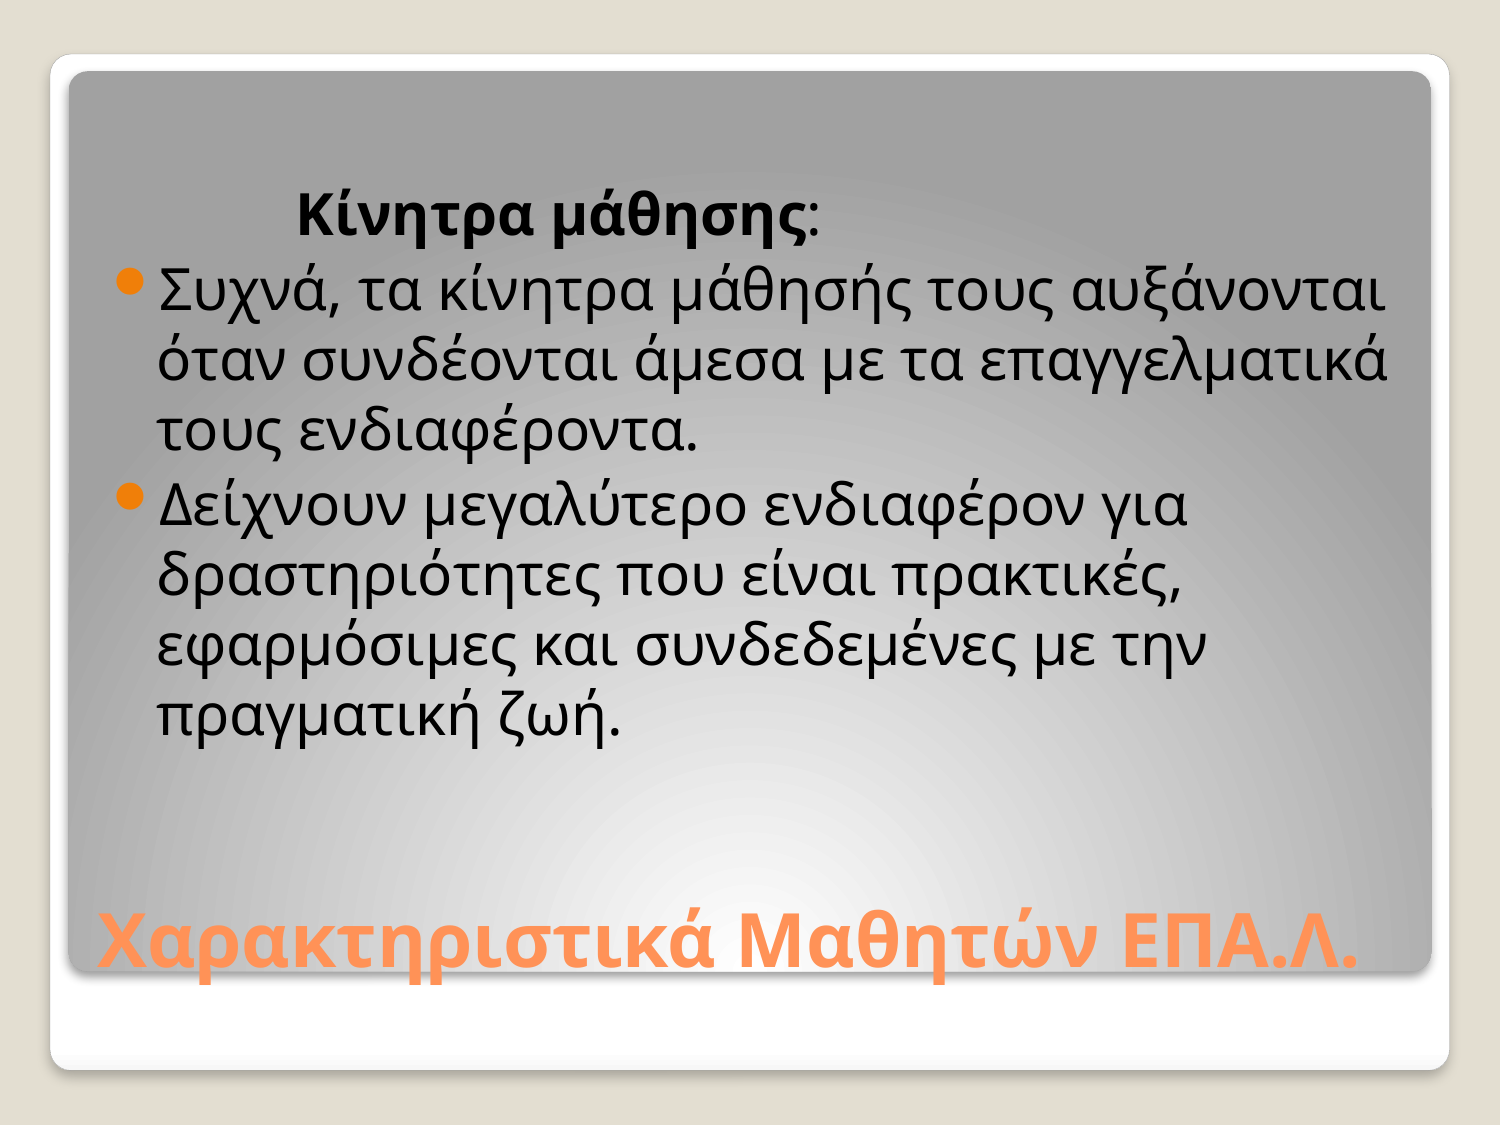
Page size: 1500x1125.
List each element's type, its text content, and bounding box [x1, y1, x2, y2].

title Χαρακτηριστικά Μαθητών ΕΠΑ.Λ. [82, 817, 1425, 990]
list Κίνητρα μάθησης: Συχνά, τα κίνητρα μάθησής τους αυξάνονται όταν συνδέονται άμεσα με τα επαγγελματικά τους ενδιαφέροντα. Δείχνουν μεγαλύτερο ενδιαφέρον για δραστηριότητες που είναι πρακτικές, εφαρμόσιμες και συνδεδεμένες με την πραγματική ζωή. [82, 86, 1425, 774]
